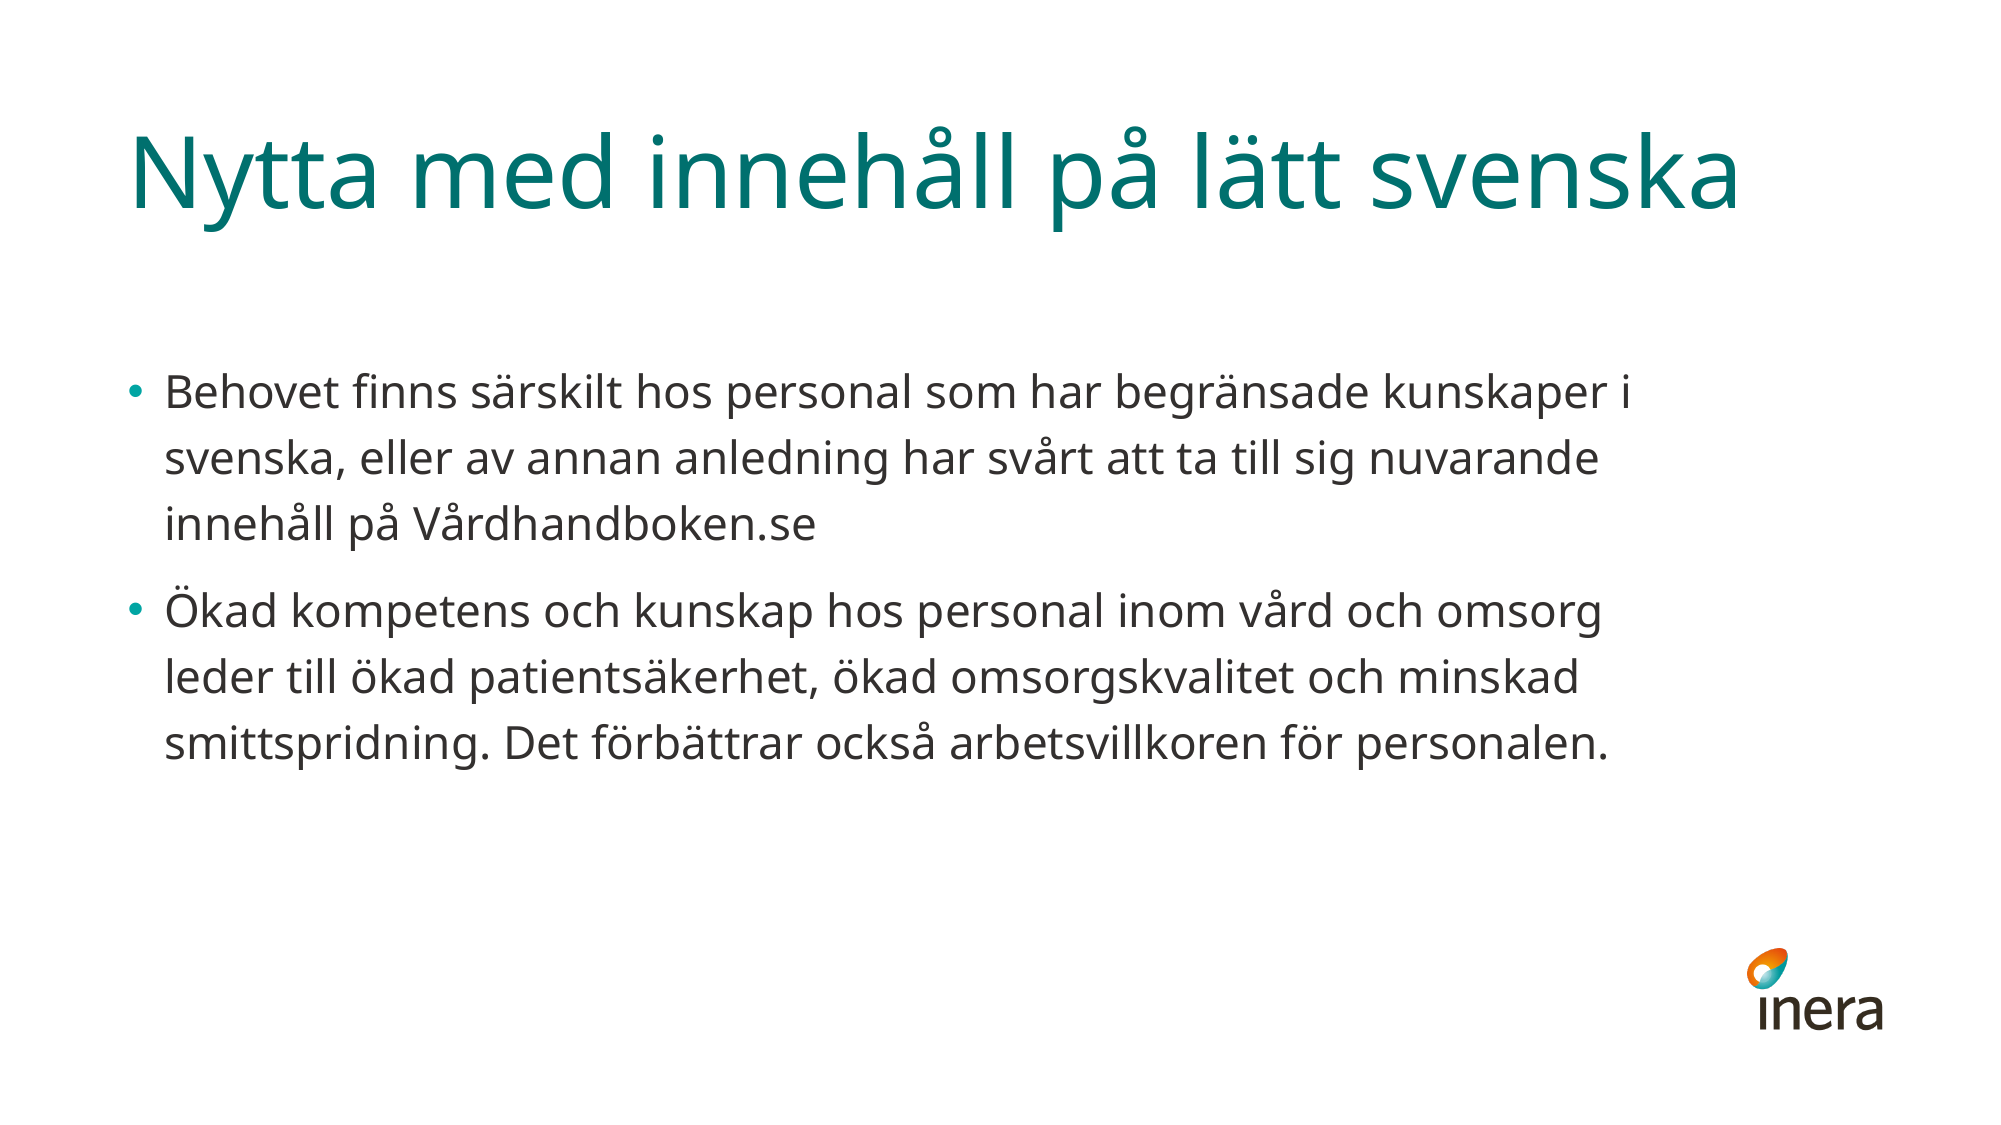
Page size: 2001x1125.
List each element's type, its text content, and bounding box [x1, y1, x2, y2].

list Behovet finns särskilt hos personal som har begränsade kunskaper i svenska, eller av annan anledning har svårt att ta till sig nuvarande innehåll på Vårdhandboken.se Ökad kompetens och kunskap hos personal inom vård och omsorg leder till ökad patientsäkerhet, ökad omsorgskvalitet och minskad smittspridning. Det förbättrar också arbetsvillkoren för personalen. [112, 268, 1657, 996]
picture [1739, 940, 1892, 1038]
title Nytta med innehåll på lätt svenska [112, 100, 1881, 241]
